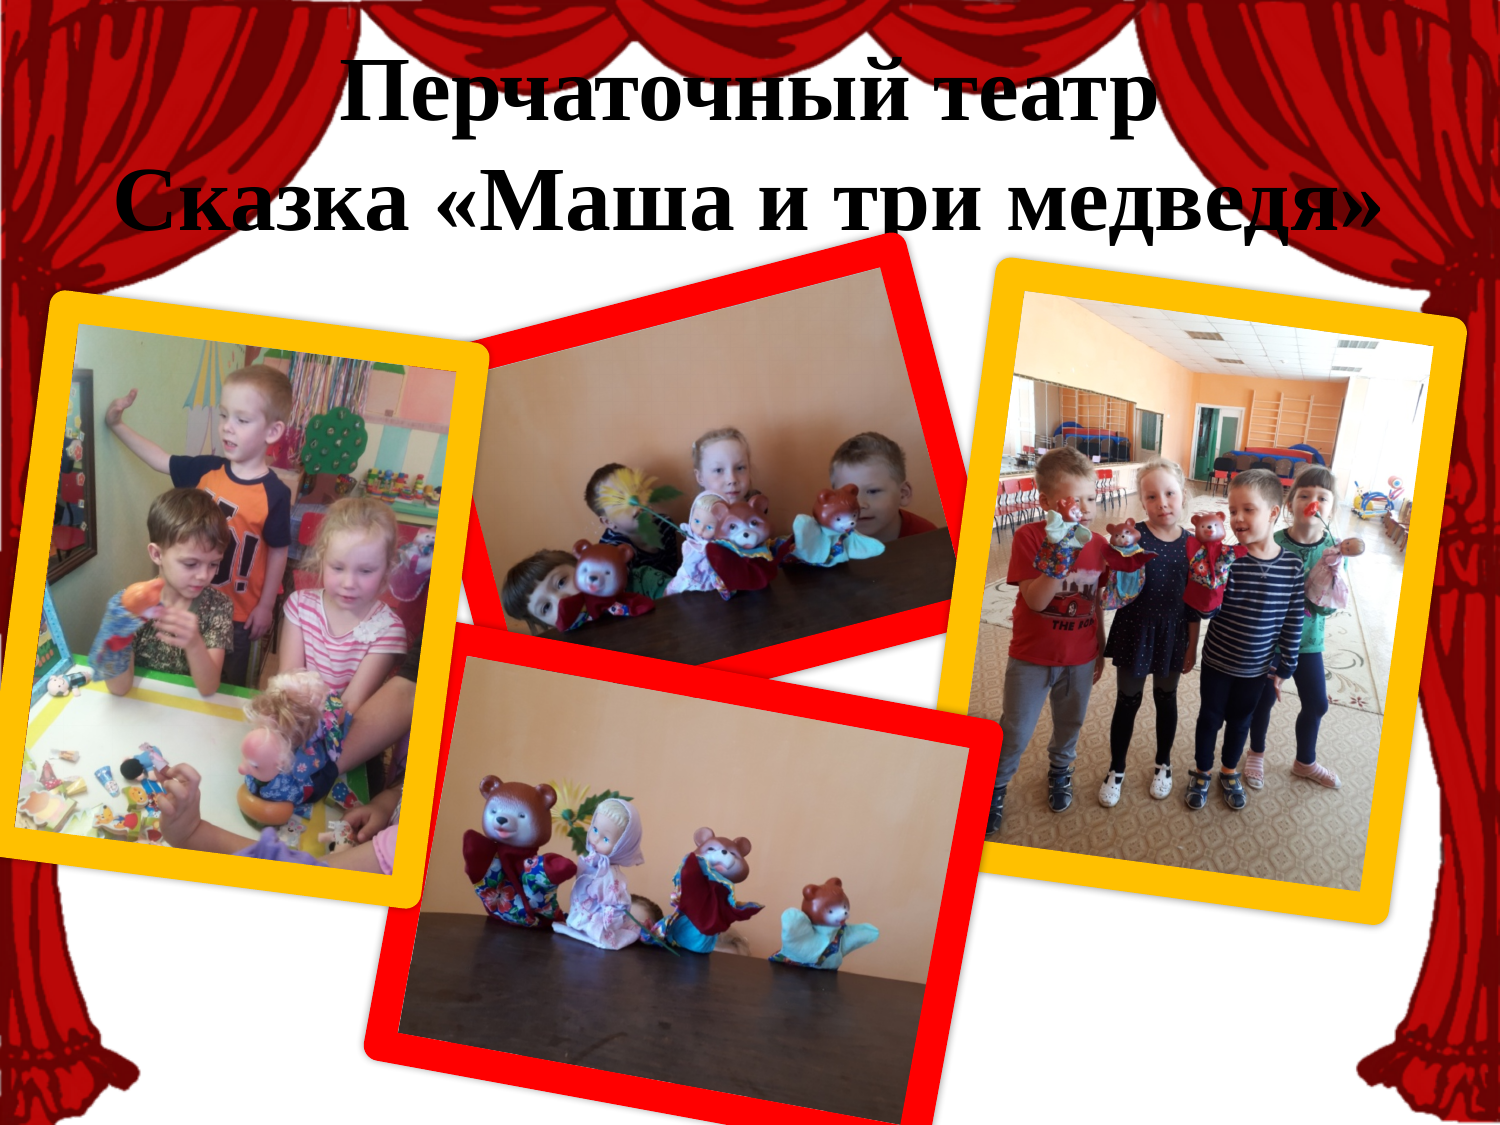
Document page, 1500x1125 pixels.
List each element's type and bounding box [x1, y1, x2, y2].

picture [0, 0, 1500, 1125]
list [478, 318, 931, 658]
